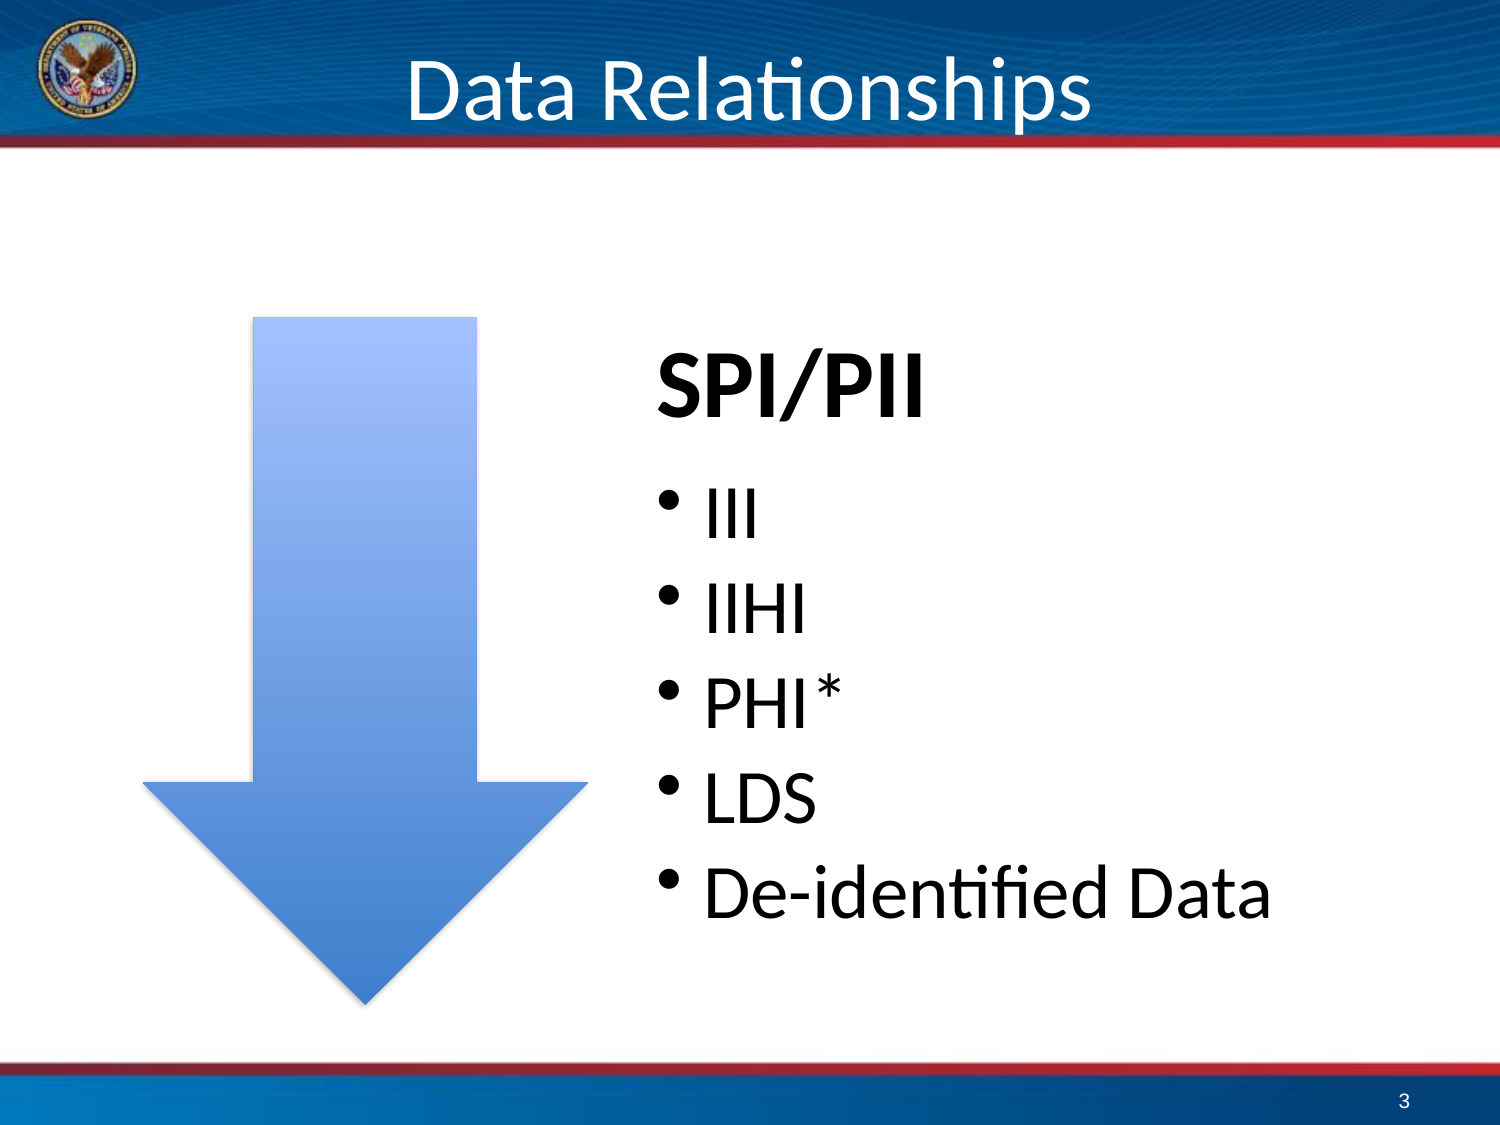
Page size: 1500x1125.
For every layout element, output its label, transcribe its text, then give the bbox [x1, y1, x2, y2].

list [74, 317, 1426, 1006]
picture [0, 0, 1500, 1125]
title Data Relationships [75, 21, 1425, 209]
slide_number 3 [1074, 1074, 1425, 1125]
